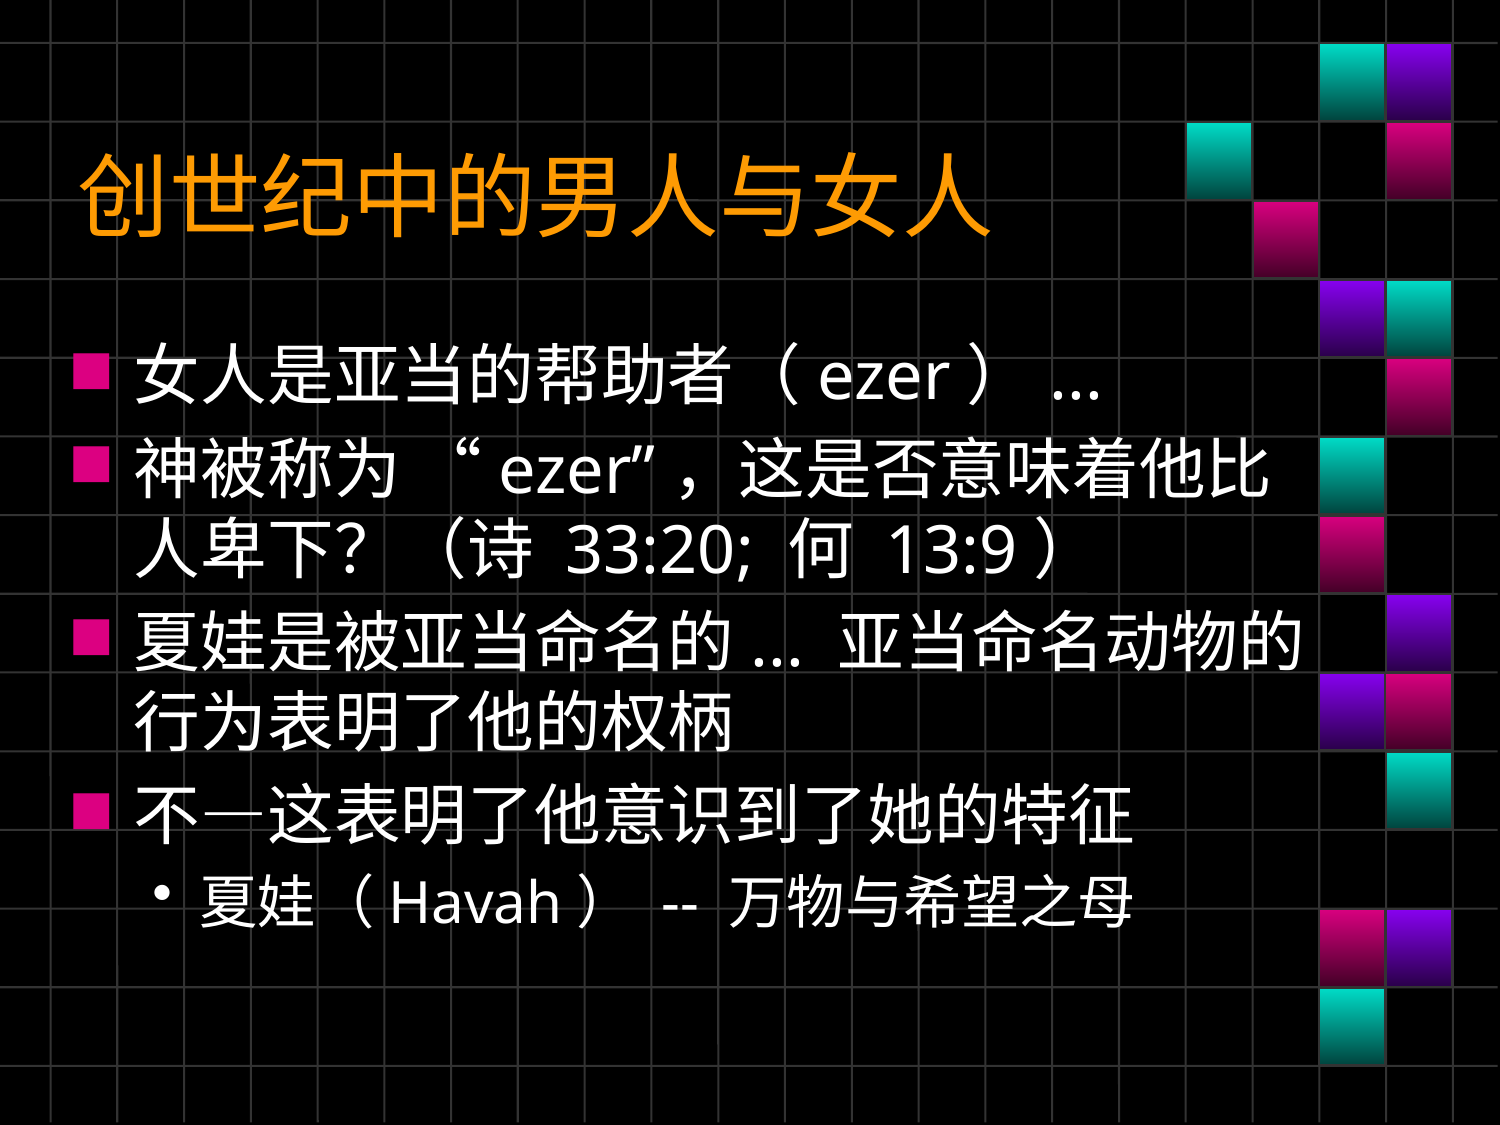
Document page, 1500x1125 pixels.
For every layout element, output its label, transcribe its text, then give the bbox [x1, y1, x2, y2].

title 创世纪中的男人与女人 [62, 99, 1338, 289]
list 女人是亚当的帮助者（ezer）... 神被称为 “ezer”，这是否意味着他比人卑下？（诗 33:20; 何 13:9） 夏娃是被亚当命名的... 亚当命名动物的行为表明了他的权柄 不—这表明了他意识到了她的特征 夏娃（Havah） -- 万物与希望之母 [62, 325, 1338, 1000]
